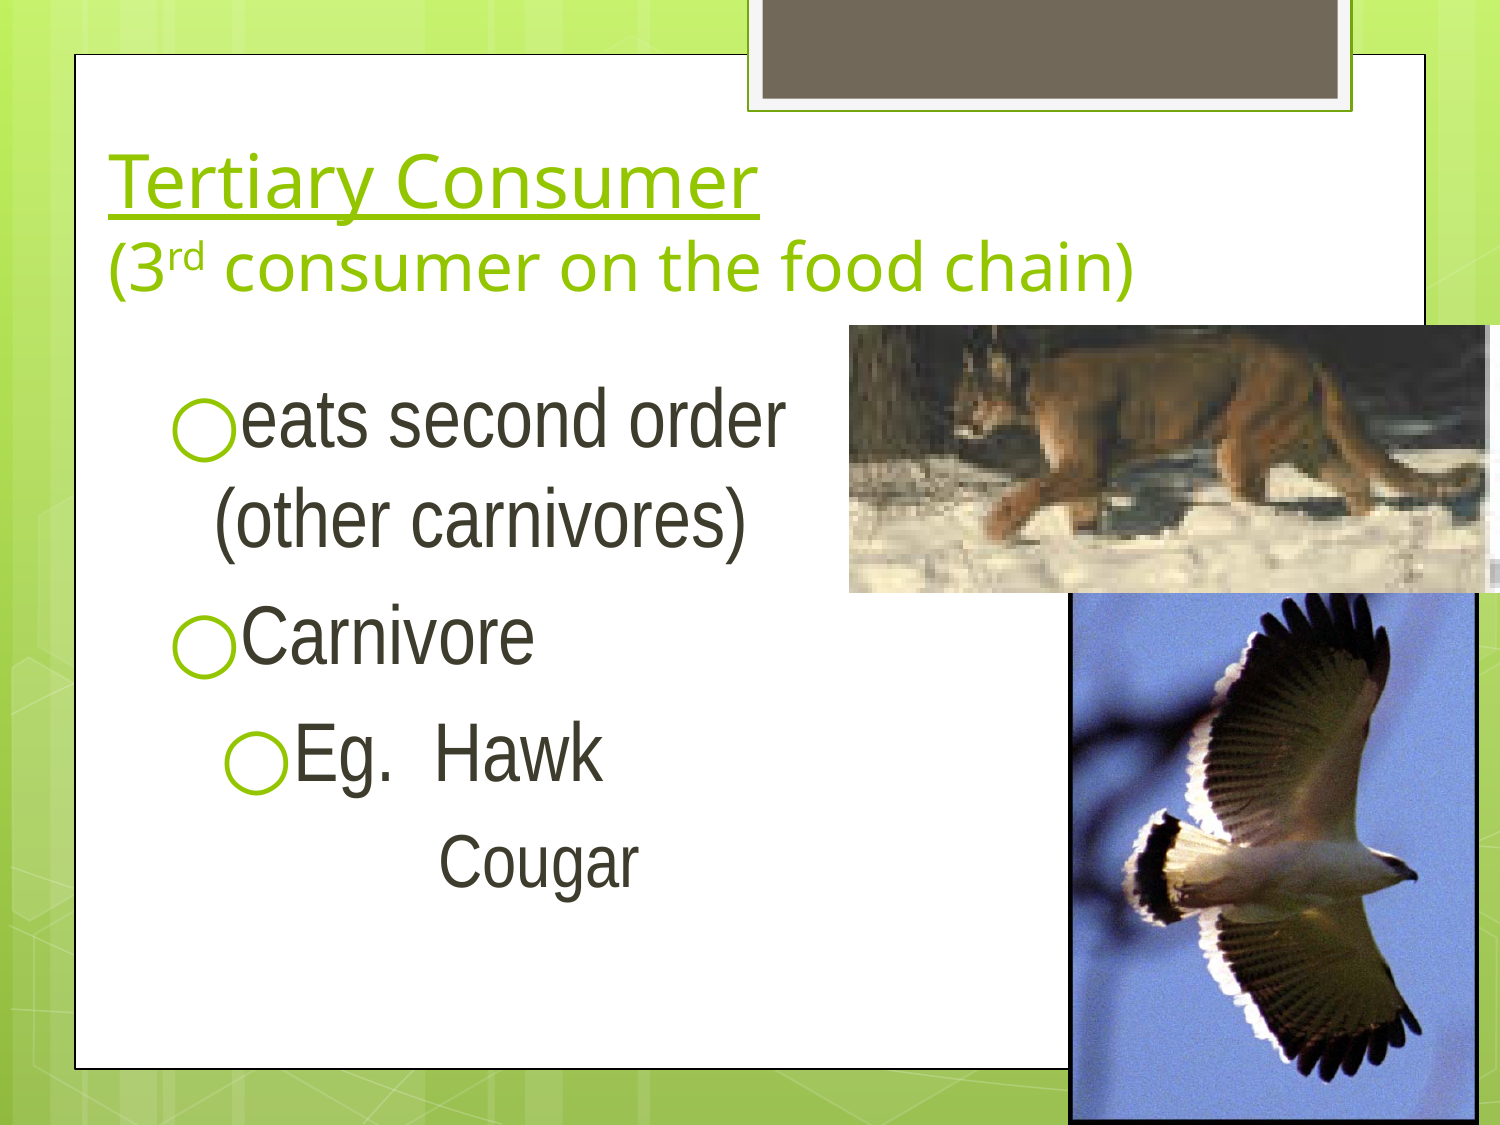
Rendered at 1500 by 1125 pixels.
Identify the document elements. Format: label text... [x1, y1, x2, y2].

title Tertiary Consumer (3rd consumer on the food chain) [93, 124, 1246, 312]
picture [849, 325, 1500, 1125]
list eats second order (other carnivores) Carnivore Eg. Hawk Cougar [93, 357, 813, 933]
